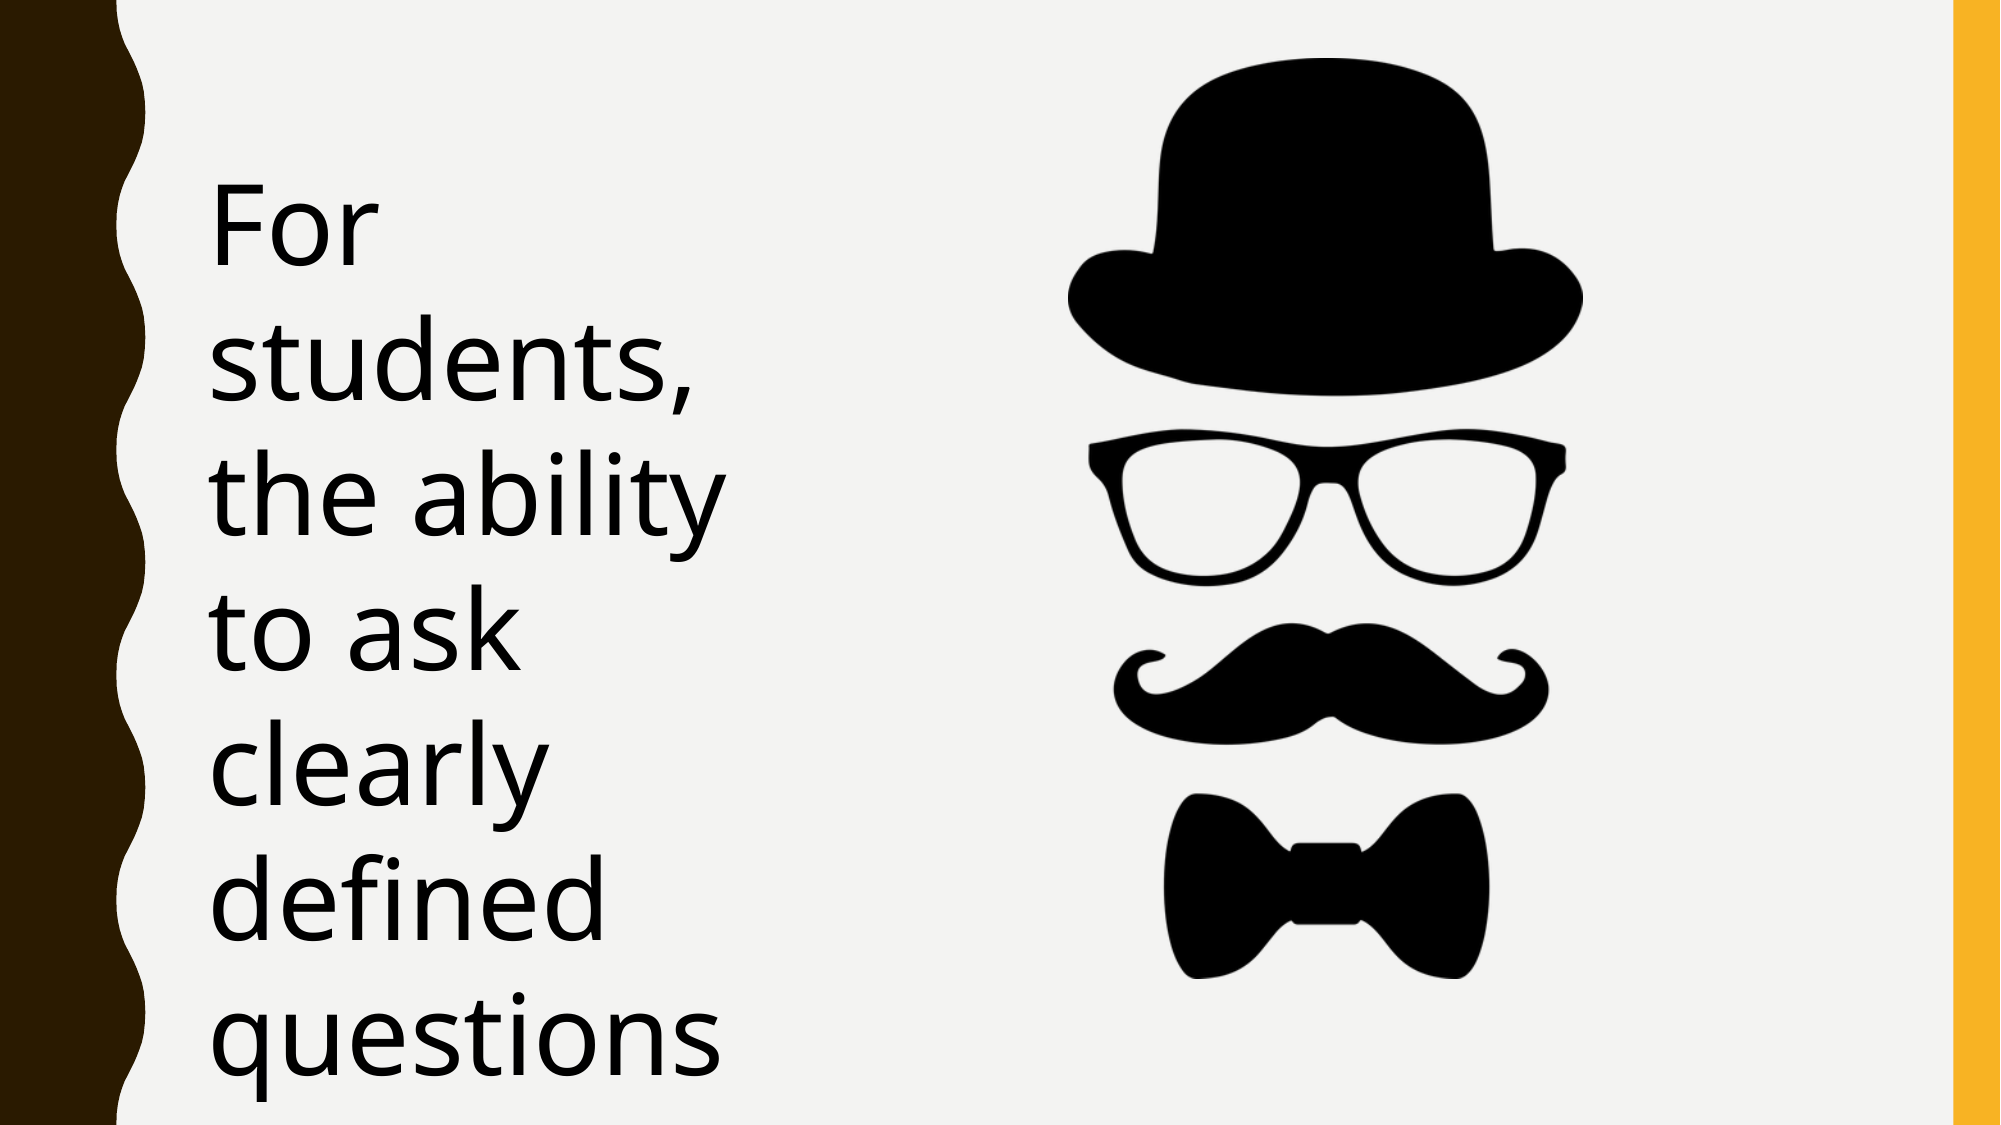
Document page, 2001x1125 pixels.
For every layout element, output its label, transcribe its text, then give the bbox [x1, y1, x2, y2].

picture [1068, 58, 1583, 979]
text_box For students, the ability to ask clearly defined questions is ESSENTIAL. [193, 145, 837, 1125]
